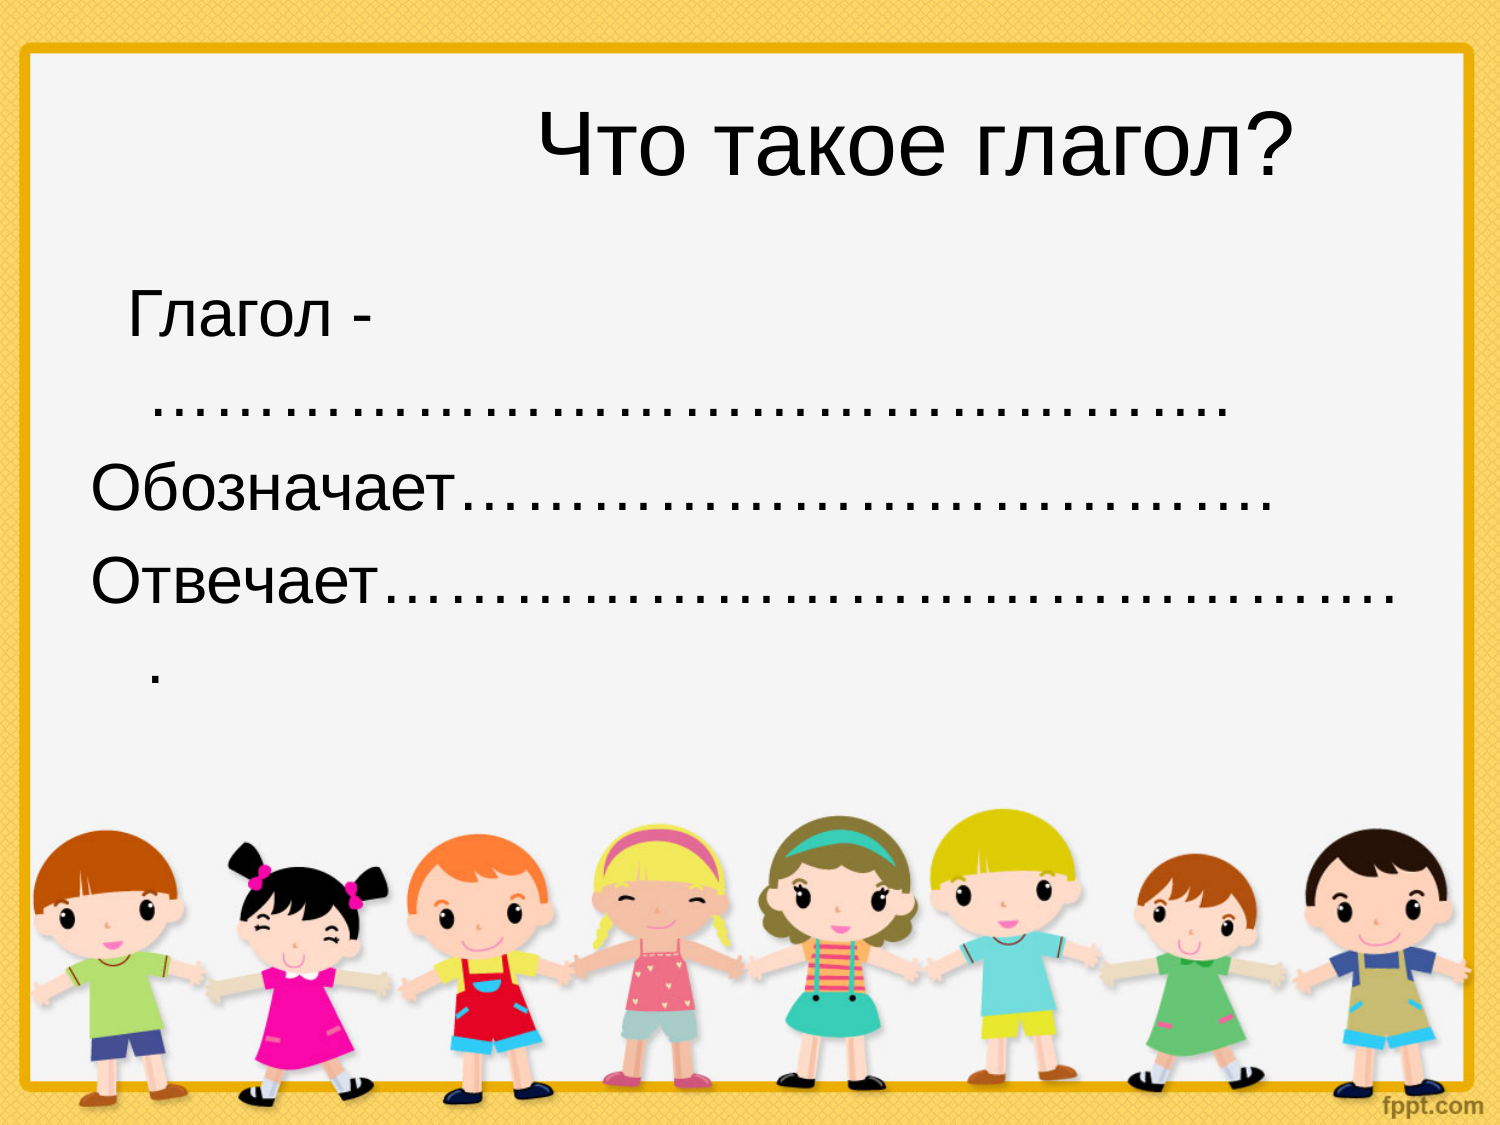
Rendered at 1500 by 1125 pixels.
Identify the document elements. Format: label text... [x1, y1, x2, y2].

list Глагол - …………………………………………. Обозначает………………………………. Отвечает……………………………………….. [74, 262, 1426, 1006]
picture [0, 0, 1500, 1125]
title Что такое глагол? [74, 44, 1426, 233]
